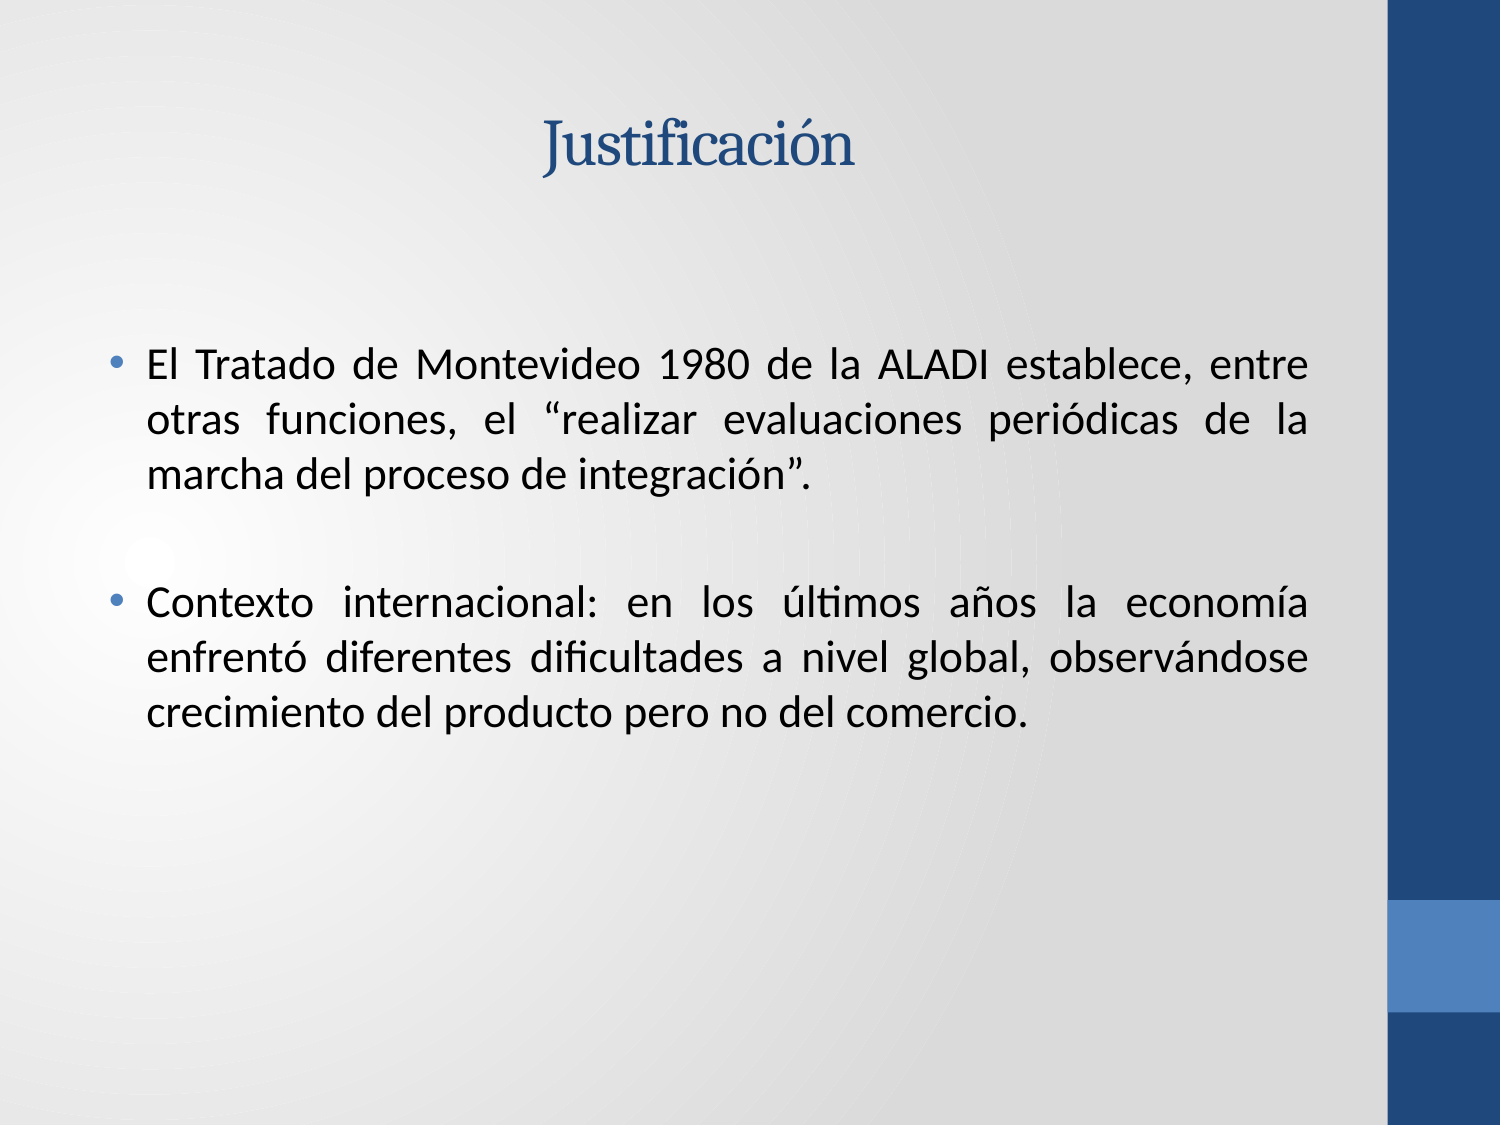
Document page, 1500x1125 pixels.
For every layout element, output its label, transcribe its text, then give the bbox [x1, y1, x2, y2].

title Justificación [75, 45, 1325, 233]
list El Tratado de Montevideo 1980 de la ALADI establece, entre otras funciones, el “realizar evaluaciones periódicas de la marcha del proceso de integración”. Contexto internacional: en los últimos años la economía enfrentó diferentes dificultades a nivel global, observándose crecimiento del producto pero no del comercio. [75, 262, 1325, 1050]
